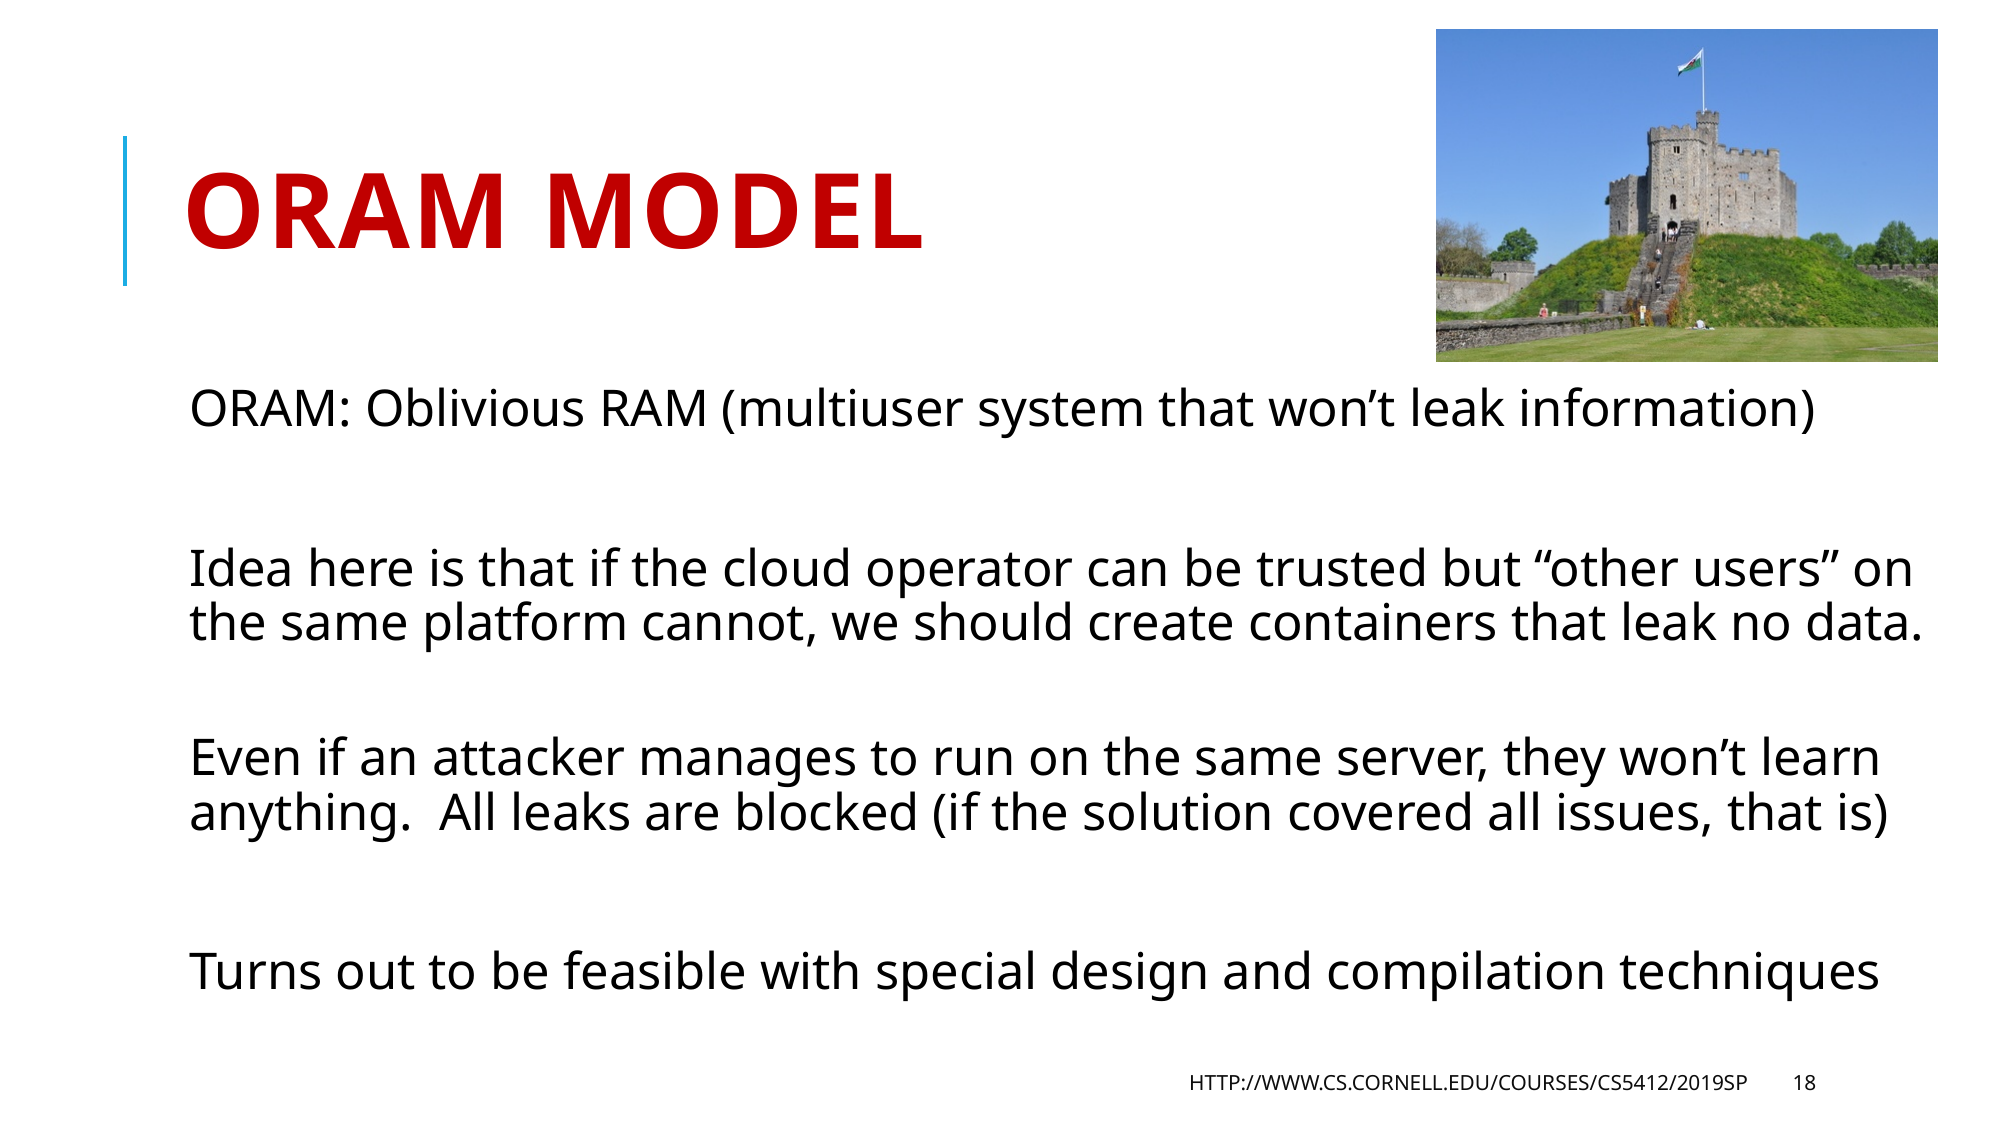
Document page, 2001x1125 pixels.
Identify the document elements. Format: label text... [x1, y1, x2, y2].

list ORAM: Oblivious RAM (multiuser system that won’t leak information) Idea here is that if the cloud operator can be trusted but “other users” on the same platform cannot, we should create containers that leak no data. Even if an attacker manages to run on the same server, they won’t learn anything. All leaks are blocked (if the solution covered all issues, that is) Turns out to be feasible with special design and compilation techniques [168, 375, 1938, 1035]
slide_number 18 [1777, 1061, 1938, 1107]
footer http://www.cs.cornell.edu/courses/cs5412/2019sp [794, 1061, 1763, 1107]
title ORAM model [168, 96, 1429, 342]
picture [1436, 29, 1938, 362]
